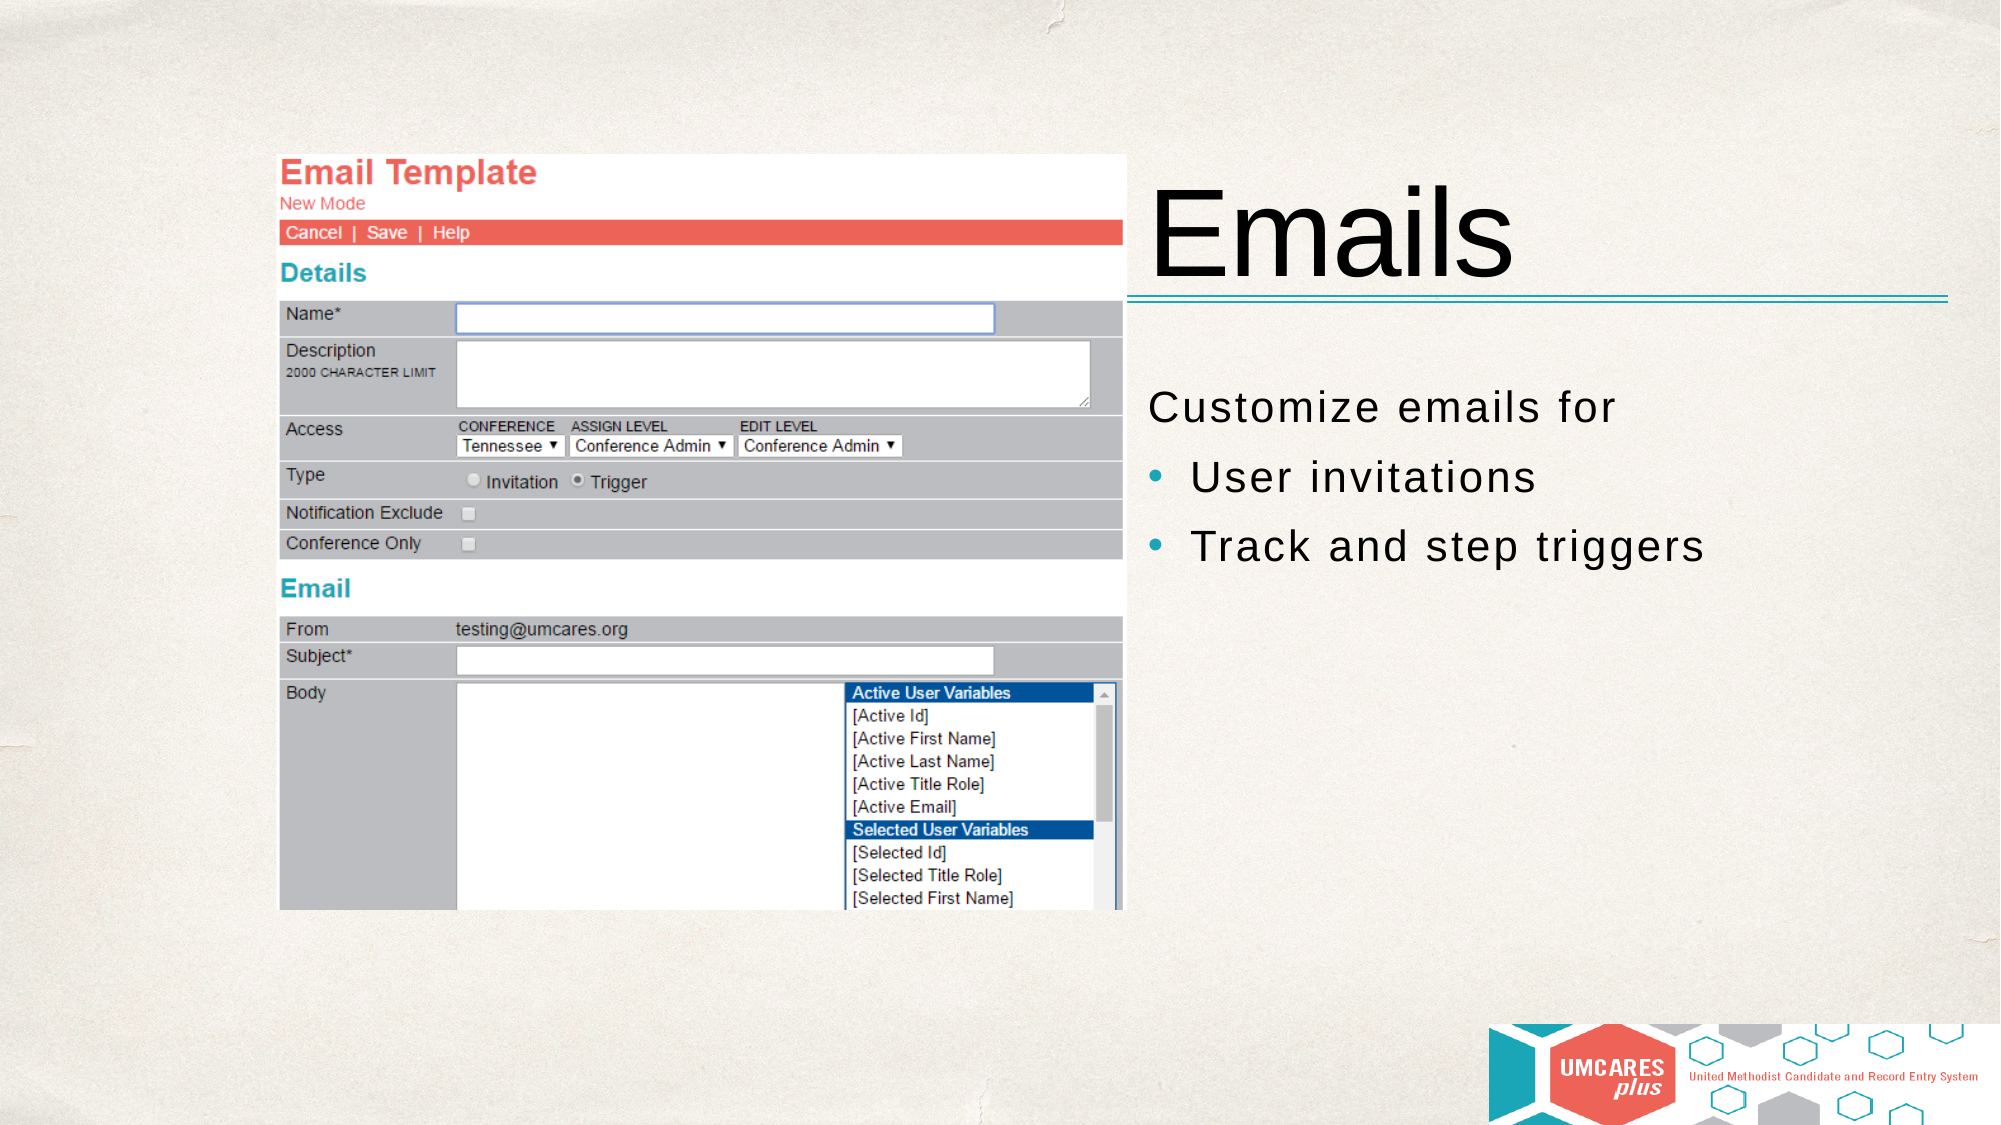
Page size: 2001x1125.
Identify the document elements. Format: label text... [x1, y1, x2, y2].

picture [0, 0, 2001, 1125]
title Emails [1147, 124, 1719, 303]
list Customize emails for User invitations Track and step triggers [1147, 384, 1719, 901]
